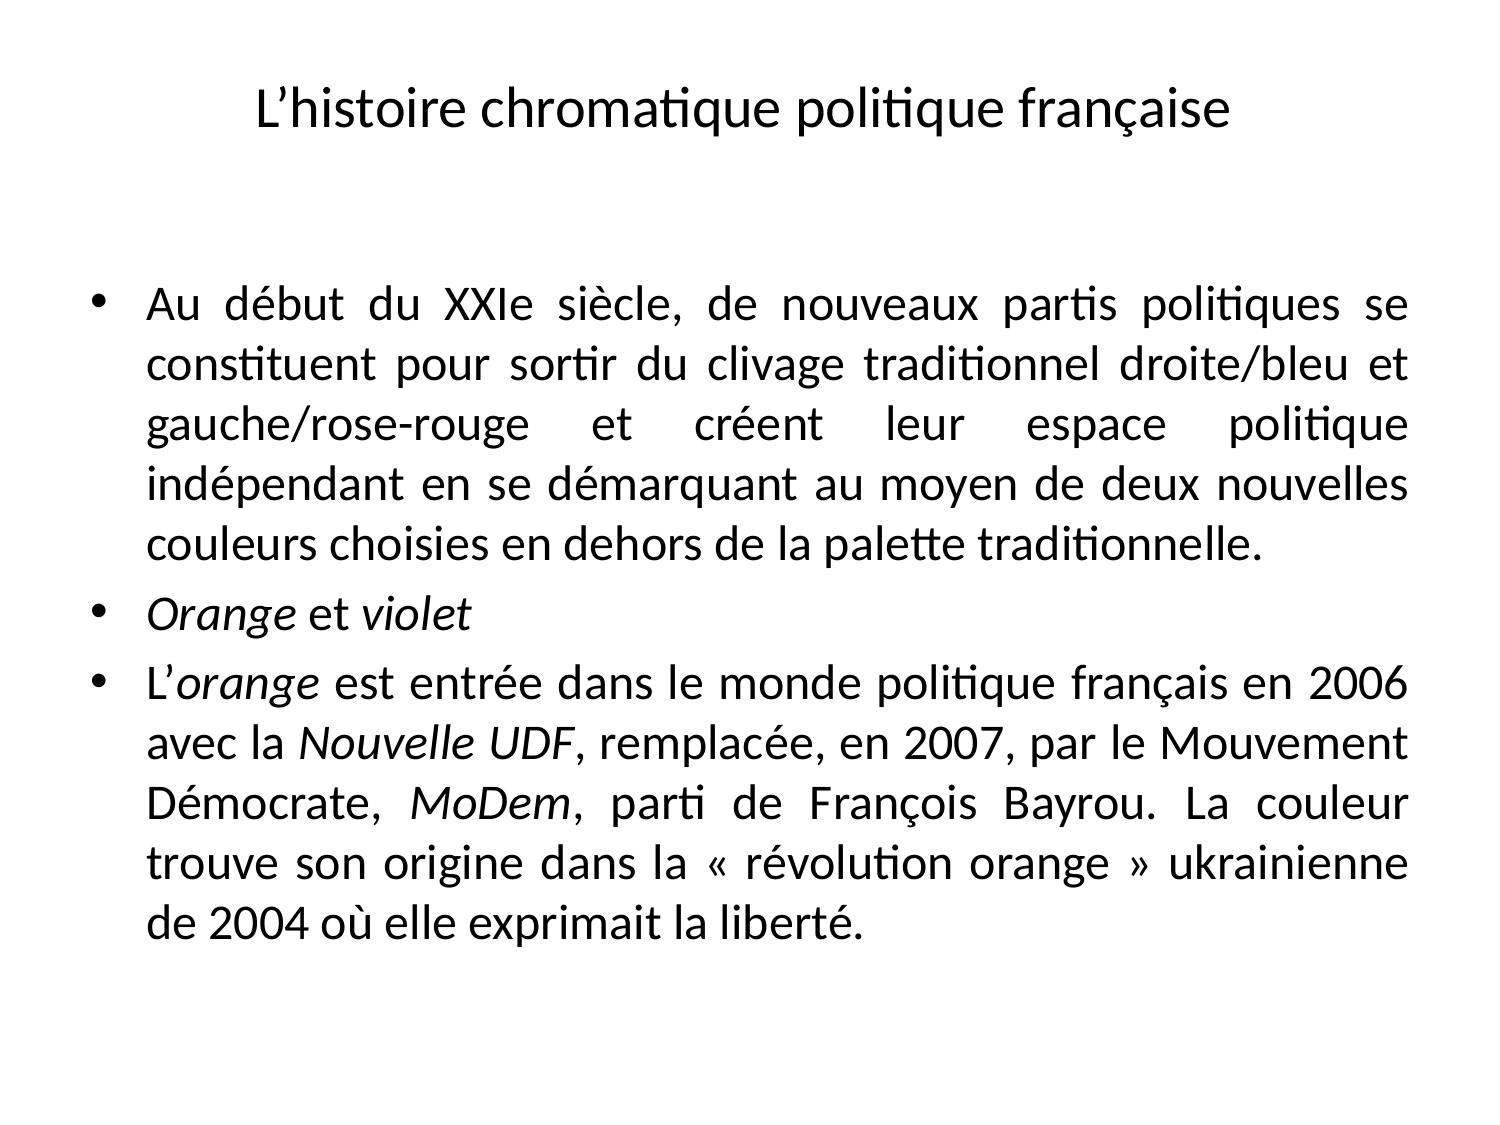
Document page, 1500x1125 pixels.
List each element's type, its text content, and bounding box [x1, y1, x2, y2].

list Au début du XXIe siècle, de nouveaux partis politiques se constituent pour sortir du clivage traditionnel droite/bleu et gauche/rose-rouge et créent leur espace politique indépendant en se démarquant au moyen de deux nouvelles couleurs choisies en dehors de la palette traditionnelle. Orange et violet L’orange est entrée dans le monde politique français en 2006 avec la Nouvelle UDF, remplacée, en 2007, par le Mouvement Démocrate, MoDem, parti de François Bayrou. La couleur trouve son origine dans la « révolution orange » ukrainienne de 2004 où elle exprimait la liberté. [75, 262, 1425, 1005]
title L’histoire chromatique politique française [75, 45, 1425, 233]
